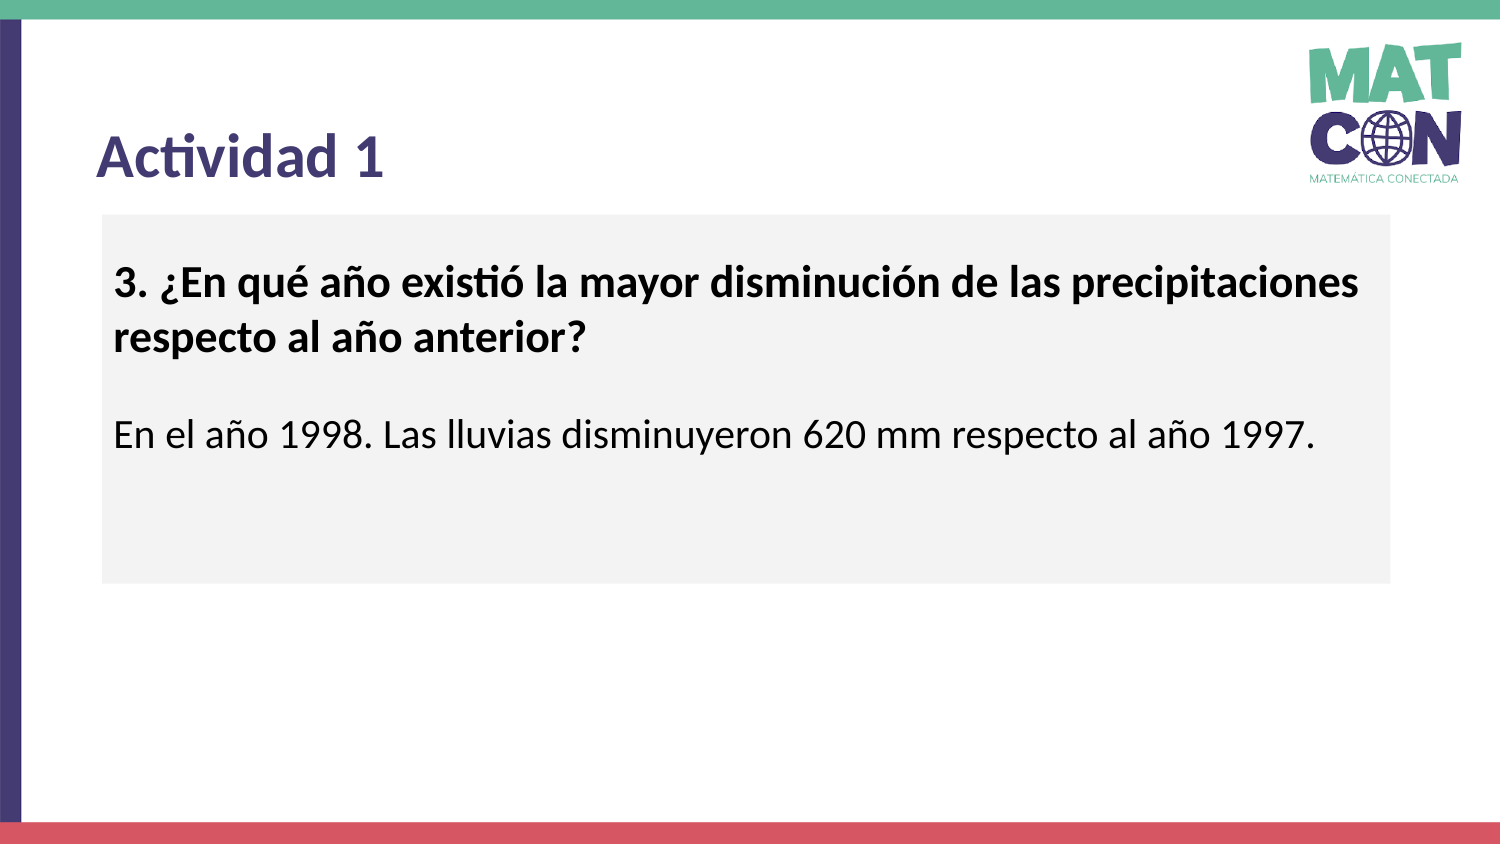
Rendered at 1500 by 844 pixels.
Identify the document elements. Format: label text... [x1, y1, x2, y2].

text_box 3. ¿En qué año existió la mayor disminución de las precipitaciones respecto al año anterior? En el año 1998. Las lluvias disminuyeron 620 mm respecto al año 1997. [102, 214, 1391, 584]
picture [0, 0, 1500, 844]
text_box Actividad 1 [85, 109, 1091, 196]
